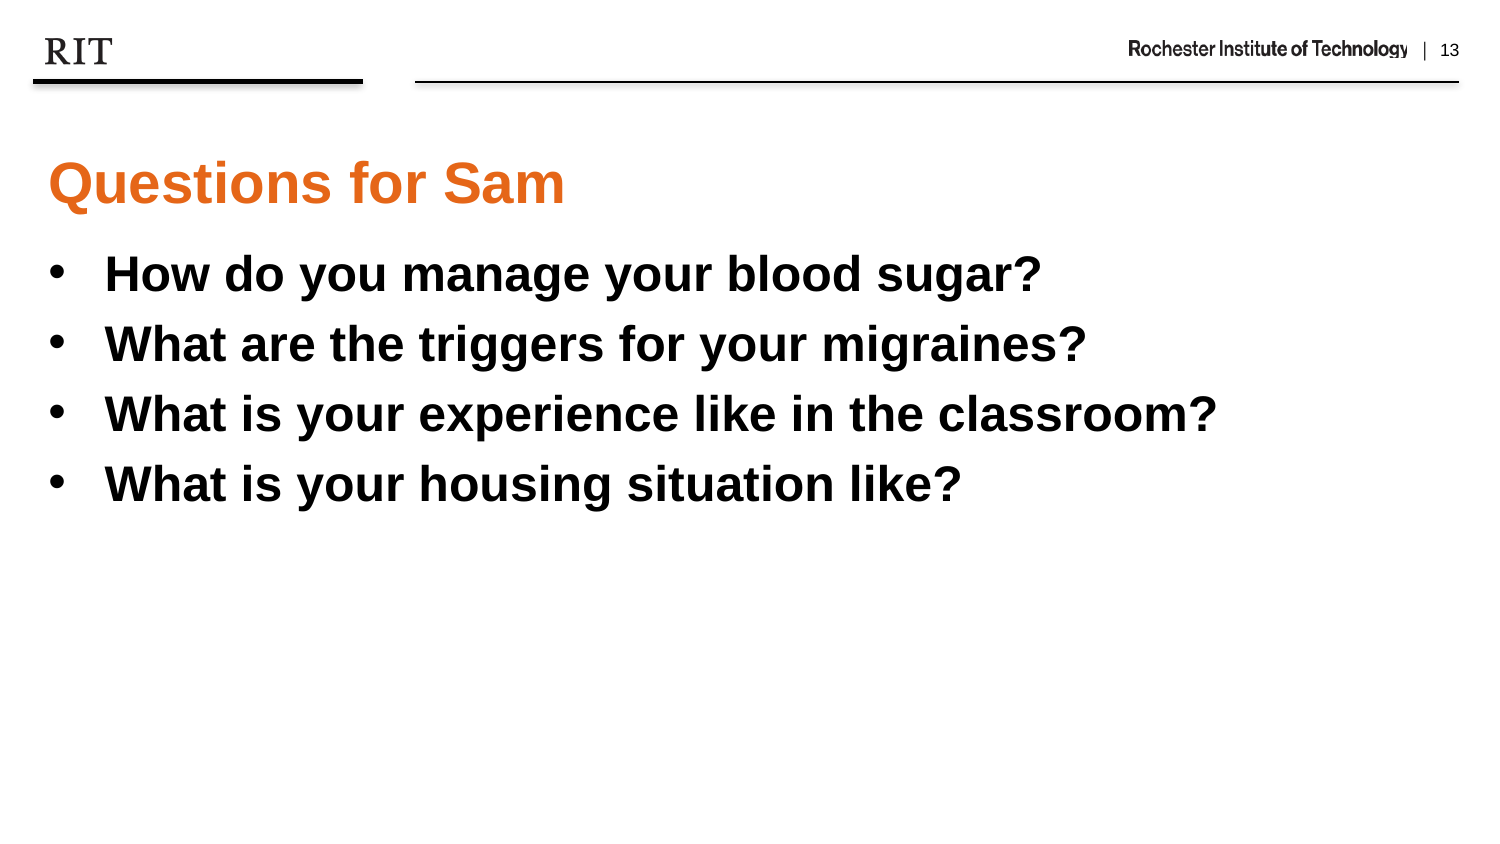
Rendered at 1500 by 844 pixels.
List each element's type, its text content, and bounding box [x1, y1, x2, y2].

list How do you manage your blood sugar? What are the triggers for your migraines? What is your experience like in the classroom? What is your housing situation like? [33, 234, 1460, 673]
list Questions for Sam [33, 137, 1460, 224]
